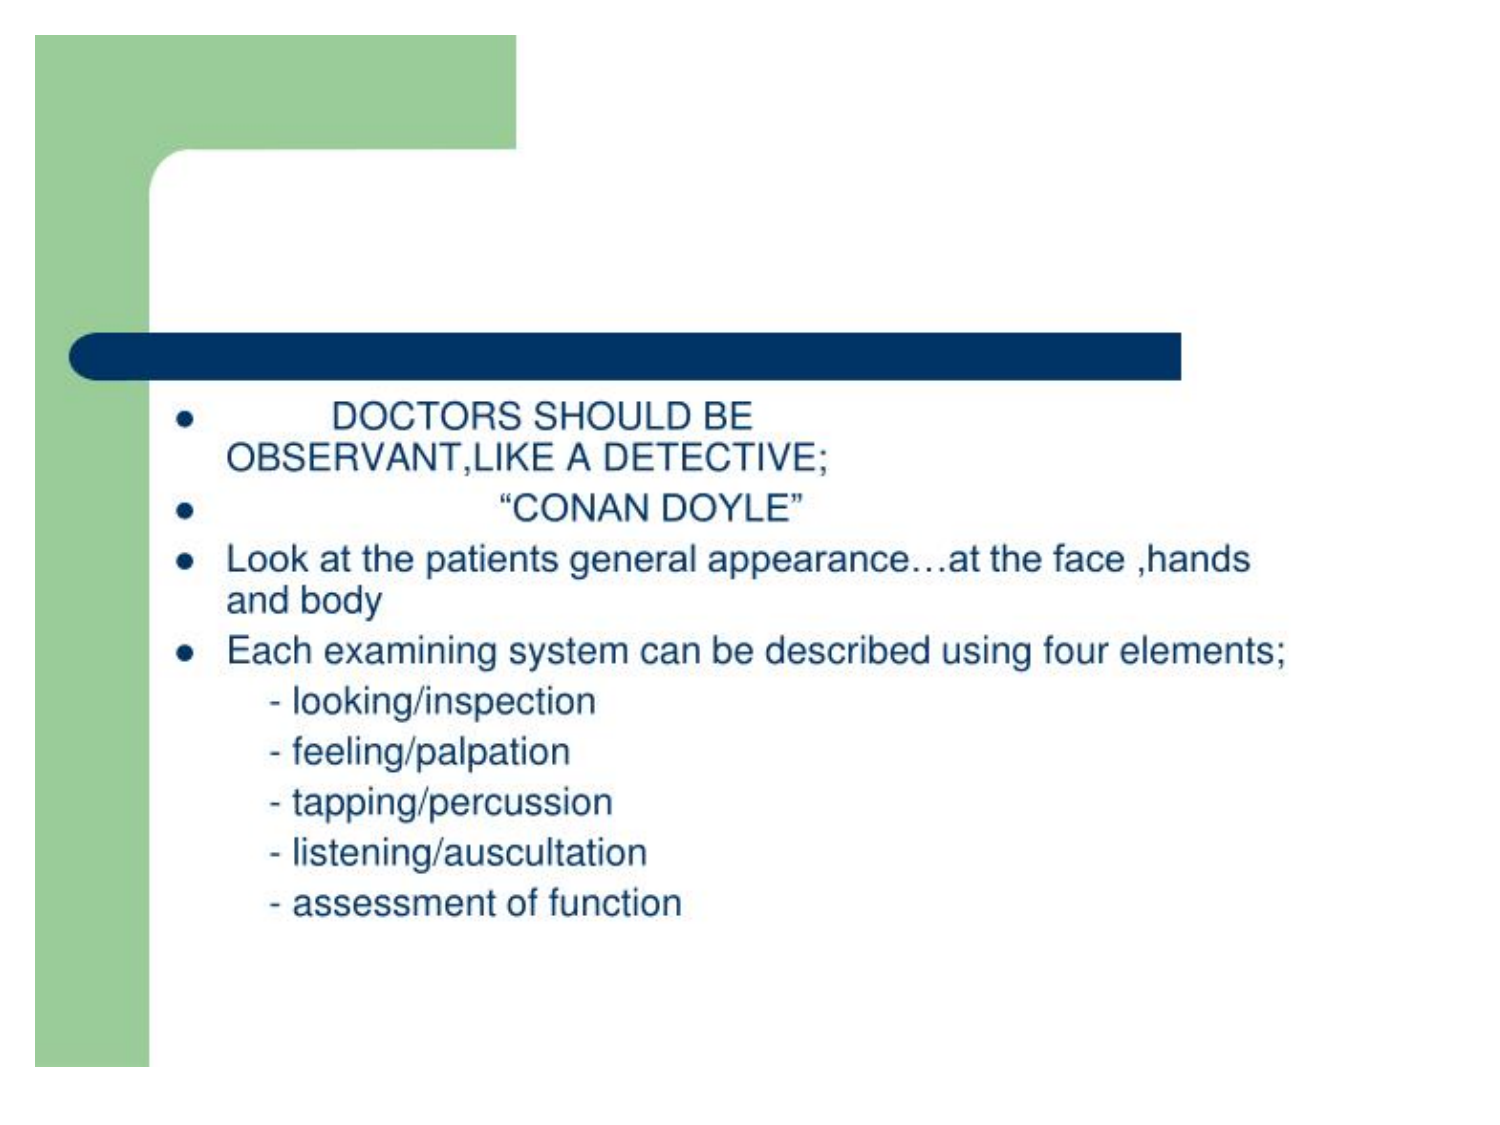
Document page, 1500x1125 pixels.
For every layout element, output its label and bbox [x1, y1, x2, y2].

list [34, 34, 1411, 1067]
